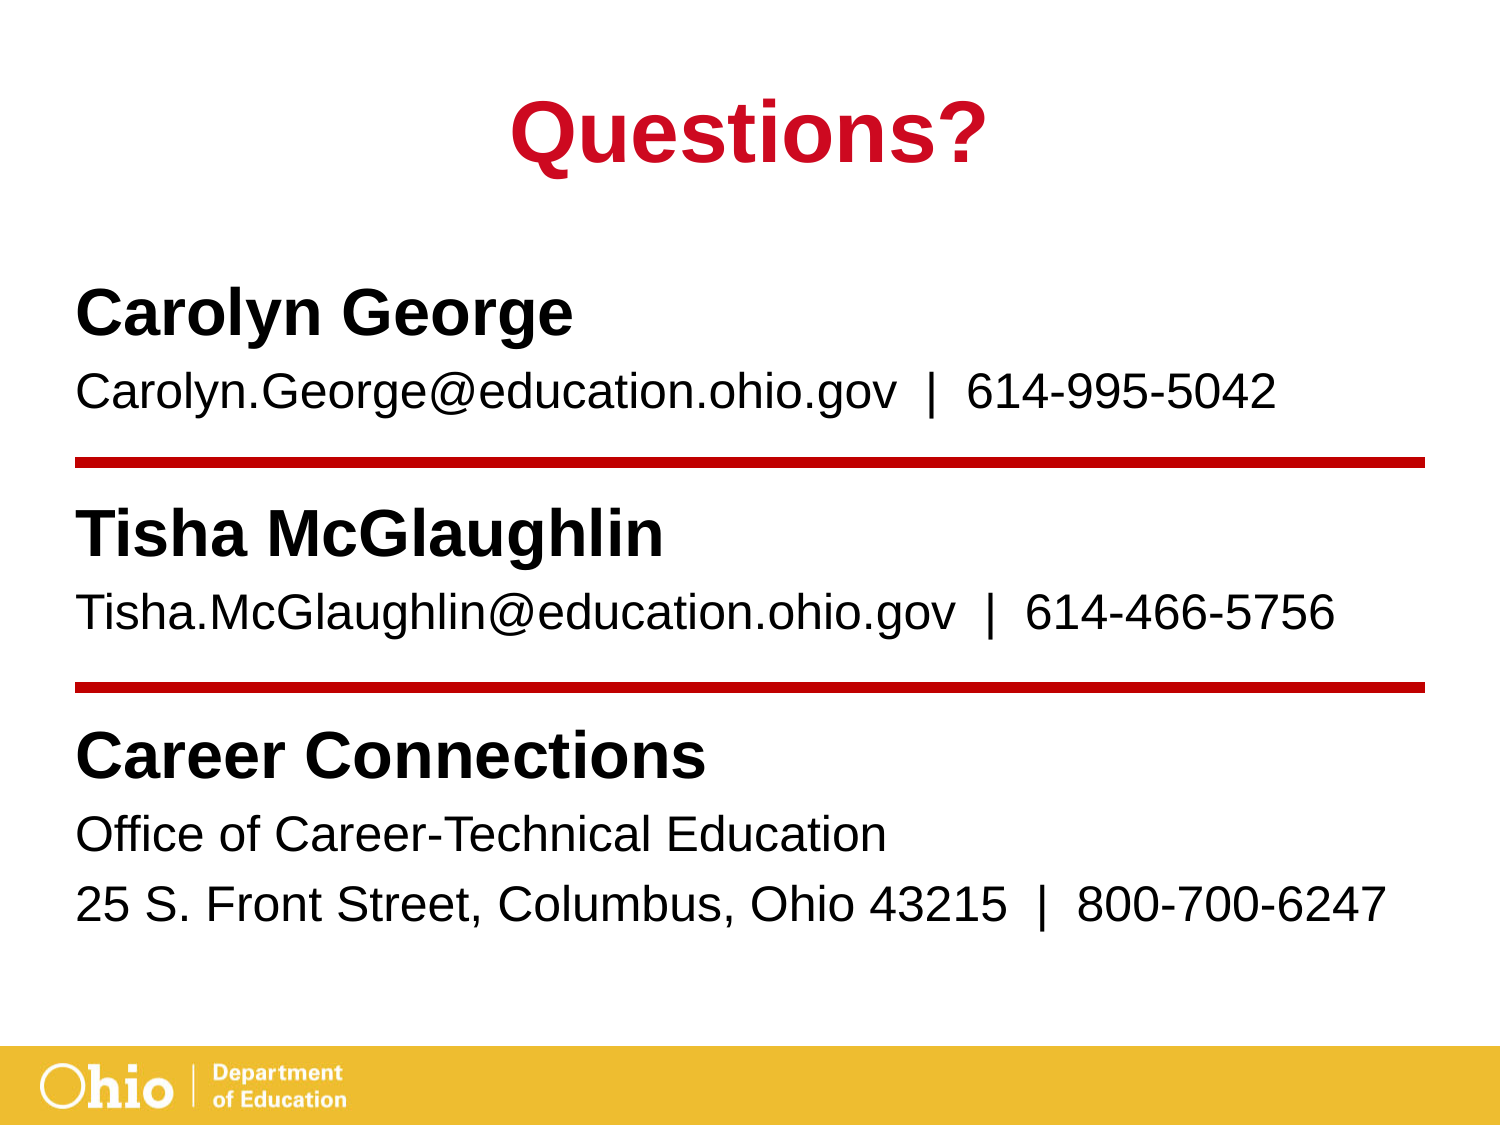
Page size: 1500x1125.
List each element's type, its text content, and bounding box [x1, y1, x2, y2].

list Carolyn George Carolyn.George@education.ohio.gov | 614-995-5042 Tisha McGlaughlin Tisha.McGlaughlin@education.ohio.gov | 614-466-5756 Career Connections Office of Career-Technical Education 25 S. Front Street, Columbus, Ohio 43215 | 800-700-6247 [75, 693, 1425, 938]
list Carolyn George Carolyn.George@education.ohio.gov | 614-995-5042 Tisha McGlaughlin Tisha.McGlaughlin@education.ohio.gov | 614-466-5756 Career Connections Office of Career-Technical Education 25 S. Front Street, Columbus, Ohio 43215 | 800-700-6247 [75, 468, 1425, 682]
list Carolyn George Carolyn.George@education.ohio.gov | 614-995-5042 Tisha McGlaughlin Tisha.McGlaughlin@education.ohio.gov | 614-466-5756 Career Connections Office of Career-Technical Education 25 S. Front Street, Columbus, Ohio 43215 | 800-700-6247 [75, 181, 1425, 457]
picture [0, 1046, 1500, 1125]
title Questions? [75, 75, 1425, 181]
